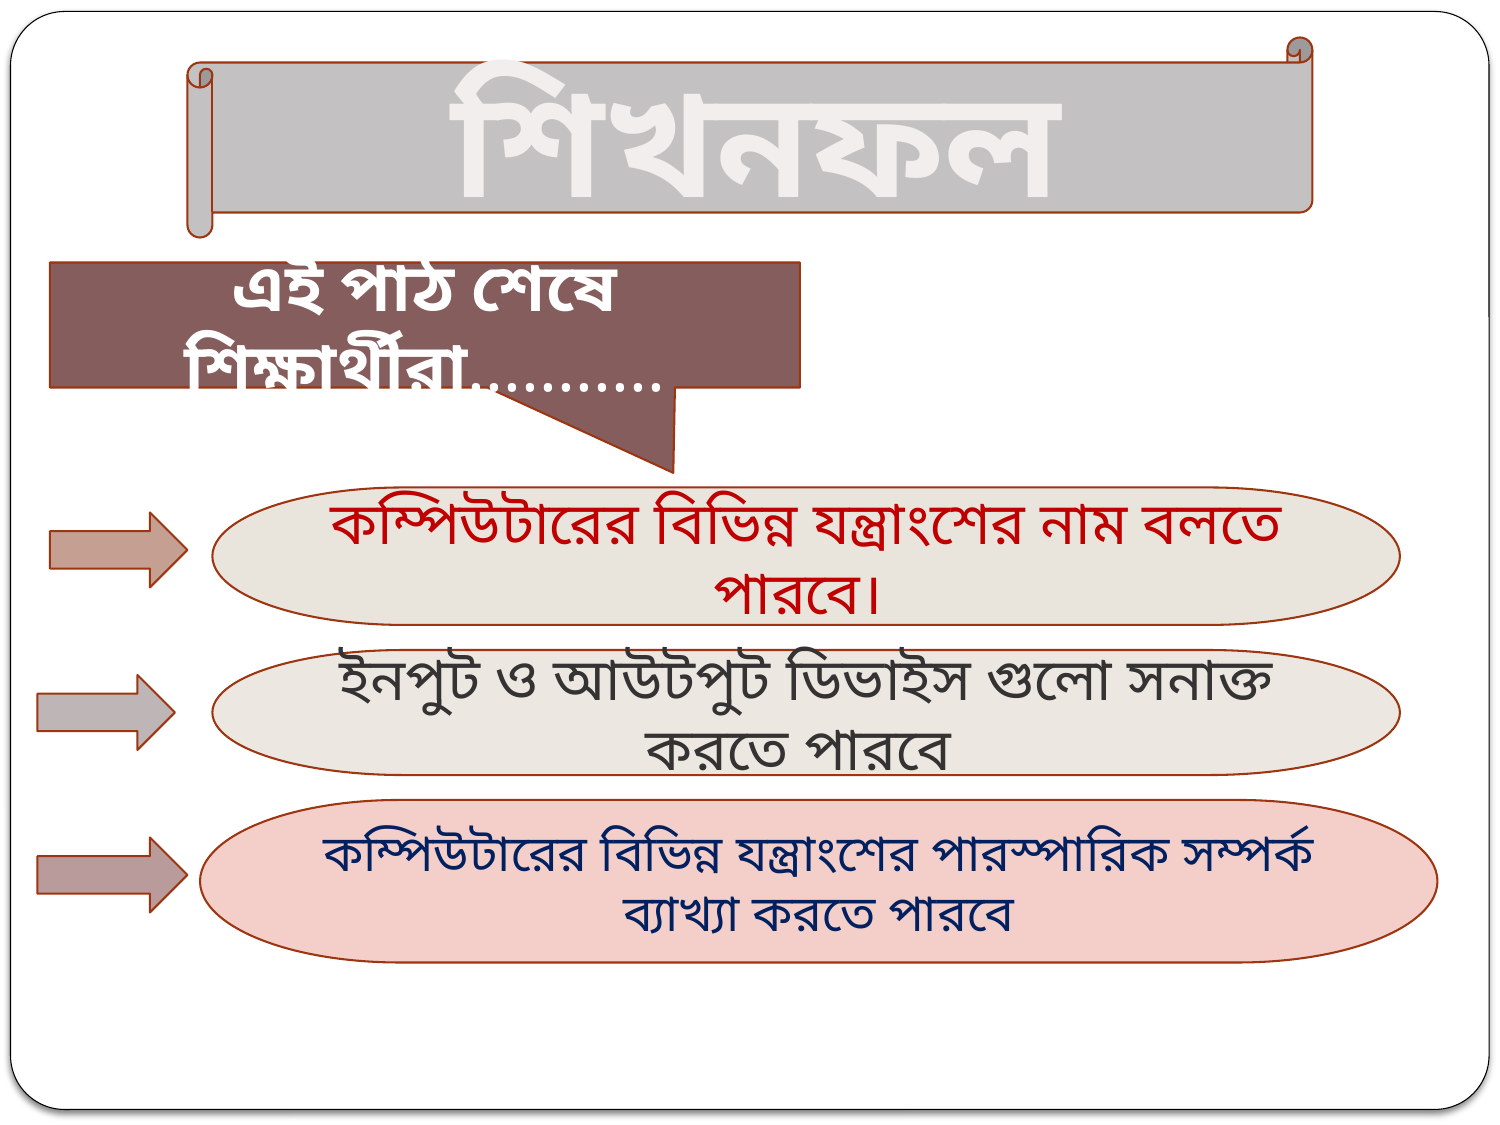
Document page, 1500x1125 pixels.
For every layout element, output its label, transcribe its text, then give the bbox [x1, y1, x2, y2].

text_box শিখনফল [186, 36, 1314, 239]
text_box [36, 836, 189, 914]
text_box ইনপুট ও আউটপুট ডিভাইস গুলো সনাক্ত করতে পারবে [211, 648, 1401, 777]
text_box এই পাঠ শেষে শিক্ষার্থীরা........... [48, 261, 801, 474]
text_box [36, 673, 176, 751]
text_box কম্পিউটারের বিভিন্ন যন্ত্রাংশের নাম বলতে পারবে। [211, 486, 1401, 626]
text_box [48, 511, 189, 589]
text_box কম্পিউটারের বিভিন্ন যন্ত্রাংশের পারস্পারিক সম্পর্ক ব্যাখ্যা করতে পারবে [198, 798, 1439, 964]
